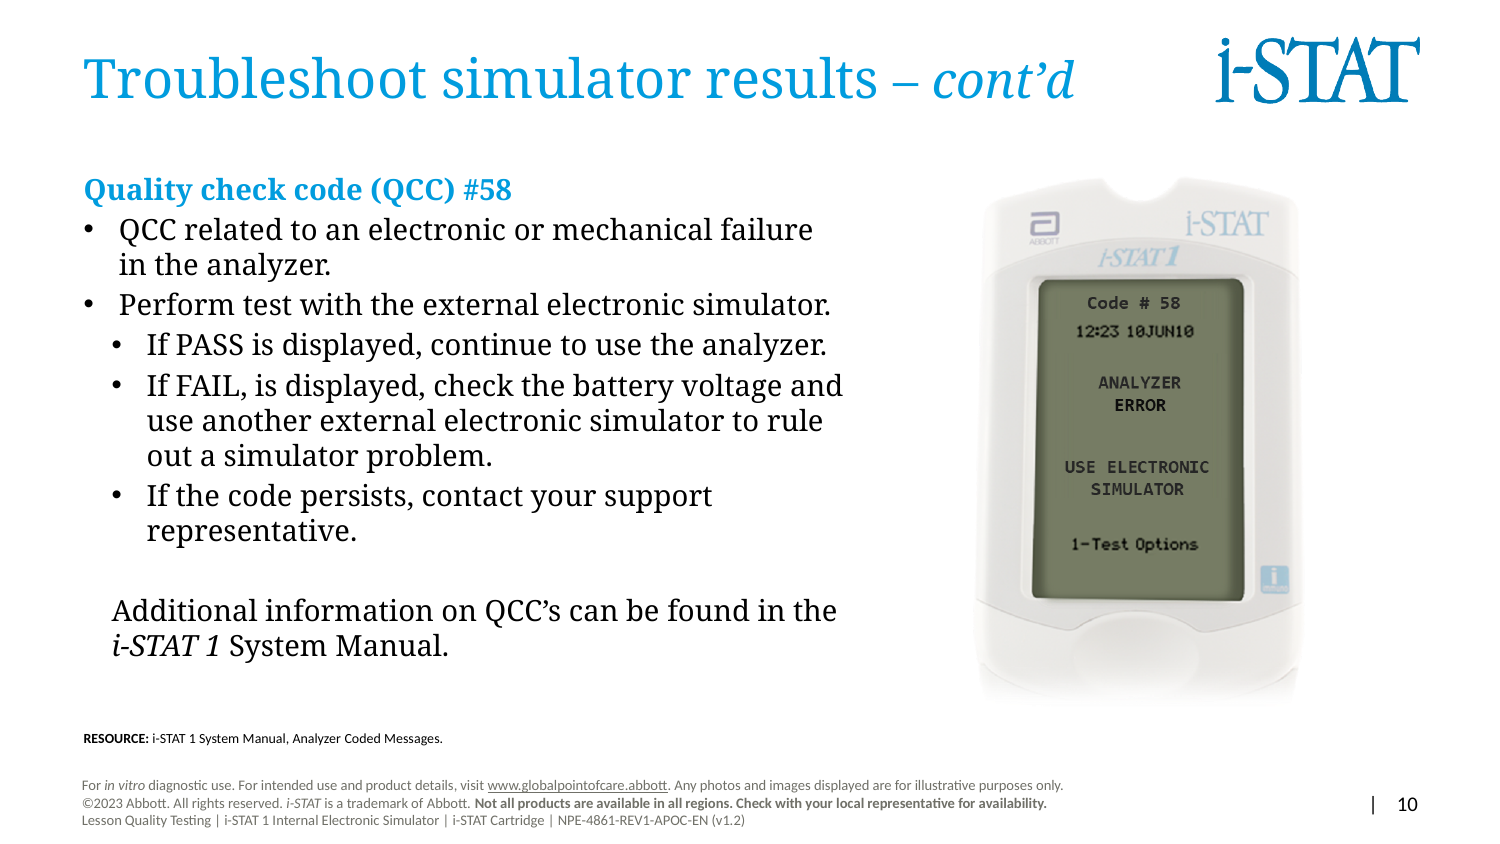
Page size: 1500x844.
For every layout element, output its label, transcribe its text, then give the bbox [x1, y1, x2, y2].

picture [1347, 53, 1358, 69]
picture [1317, 36, 1355, 99]
text_box RESOURCE: i-STAT 1 System Manual, Analyzer Coded Messages. [68, 722, 686, 754]
picture [950, 159, 1329, 725]
picture [1358, 36, 1390, 99]
title Troubleshoot simulator results – cont’d [83, 51, 1419, 116]
list Quality check code (QCC) #58 QCC related to an electronic or mechanical failure in the analyzer. Perform test with the external electronic simulator. If PASS is displayed, continue to use the analyzer. If FAIL, is displayed, check the battery voltage and use another external electronic simulator to rule out a simulator problem. If the code persists, contact your support representative. Additional information on QCC’s can be found in the i-STAT 1 System Manual. [83, 170, 865, 691]
picture [1294, 36, 1336, 41]
picture [1376, 36, 1417, 41]
slide_number | 10 [1339, 780, 1433, 826]
picture [1214, 36, 1420, 104]
